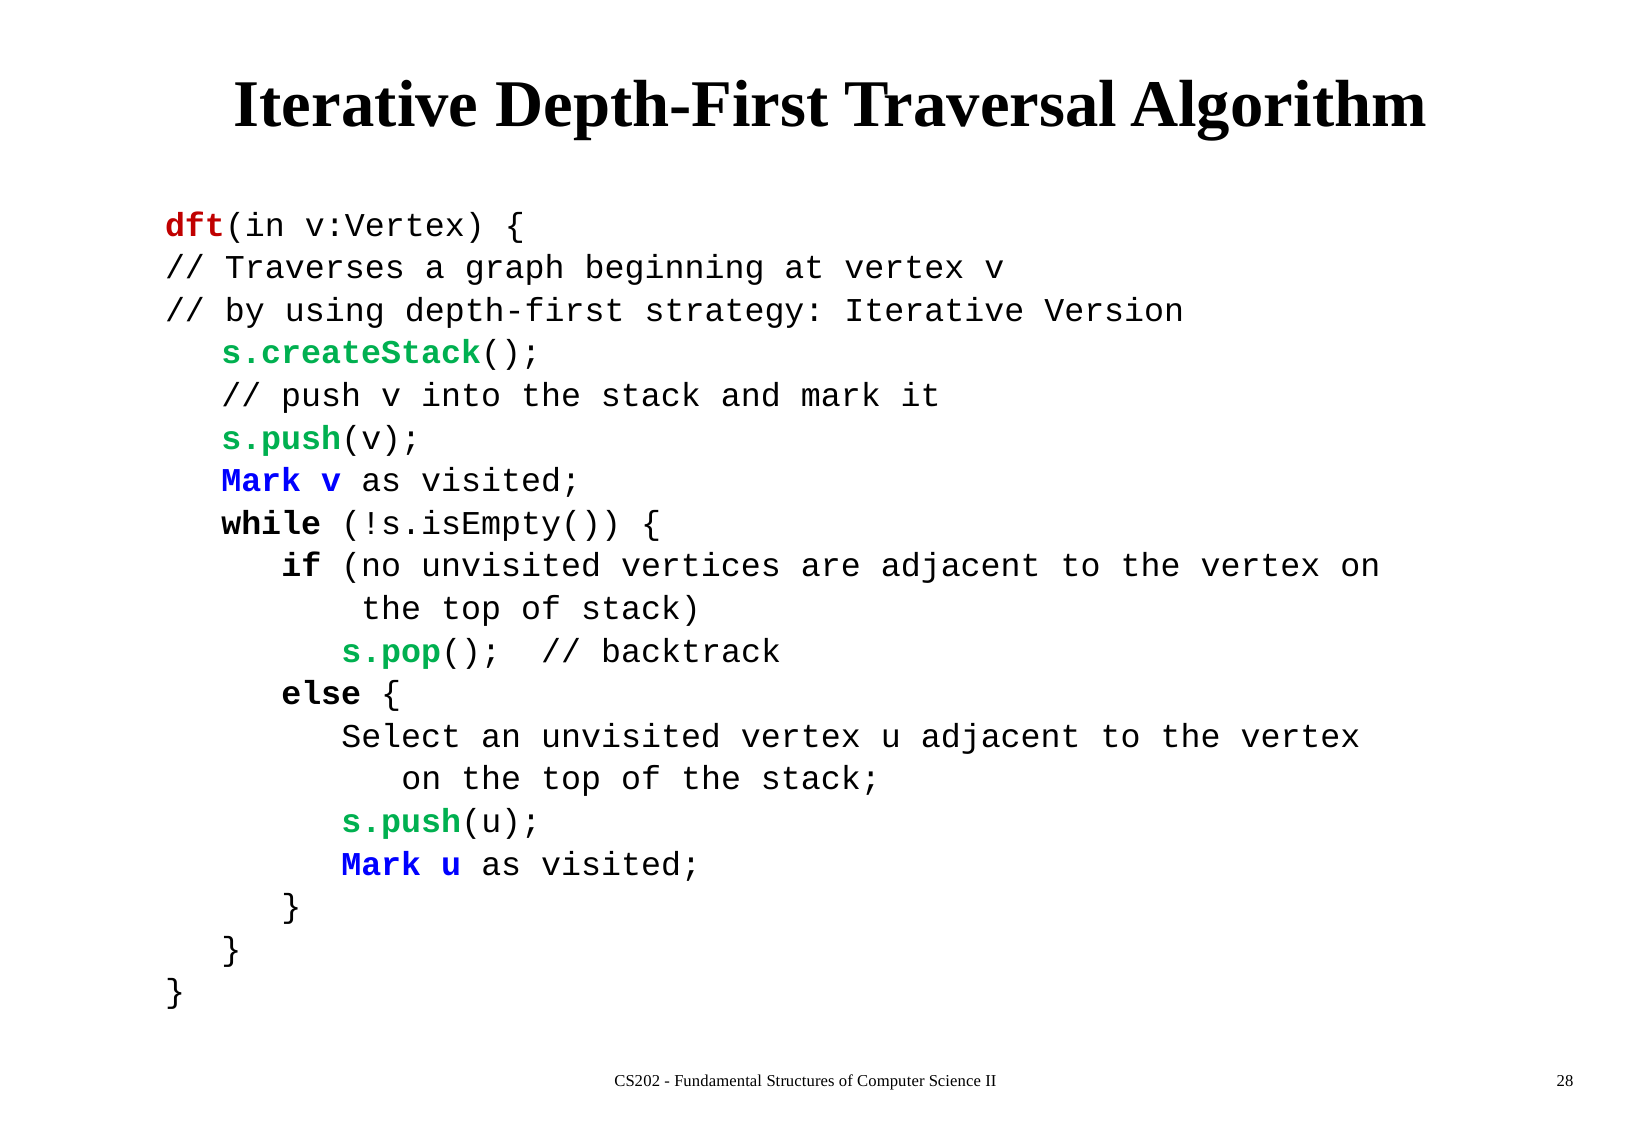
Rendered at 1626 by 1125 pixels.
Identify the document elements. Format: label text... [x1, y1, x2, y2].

slide_number 28 [1249, 1062, 1589, 1101]
list dft(in v:Vertex) { // Traverses a graph beginning at vertex v // by using depth-first strategy: Iterative Version s.createStack(); // push v into the stack and mark it s.push(v); Mark v as visited; while (!s.isEmpty()) { if (no unvisited vertices are adjacent to the vertex on the top of stack) s.pop(); // backtrack else { Select an unvisited vertex u adjacent to the vertex on the top of the stack; s.push(u); Mark u as visited; } } } [150, 200, 1588, 1038]
title Iterative Depth-First Traversal Algorithm [62, 24, 1600, 175]
footer CS202 - Fundamental Structures of Computer Science II [500, 1062, 1111, 1101]
